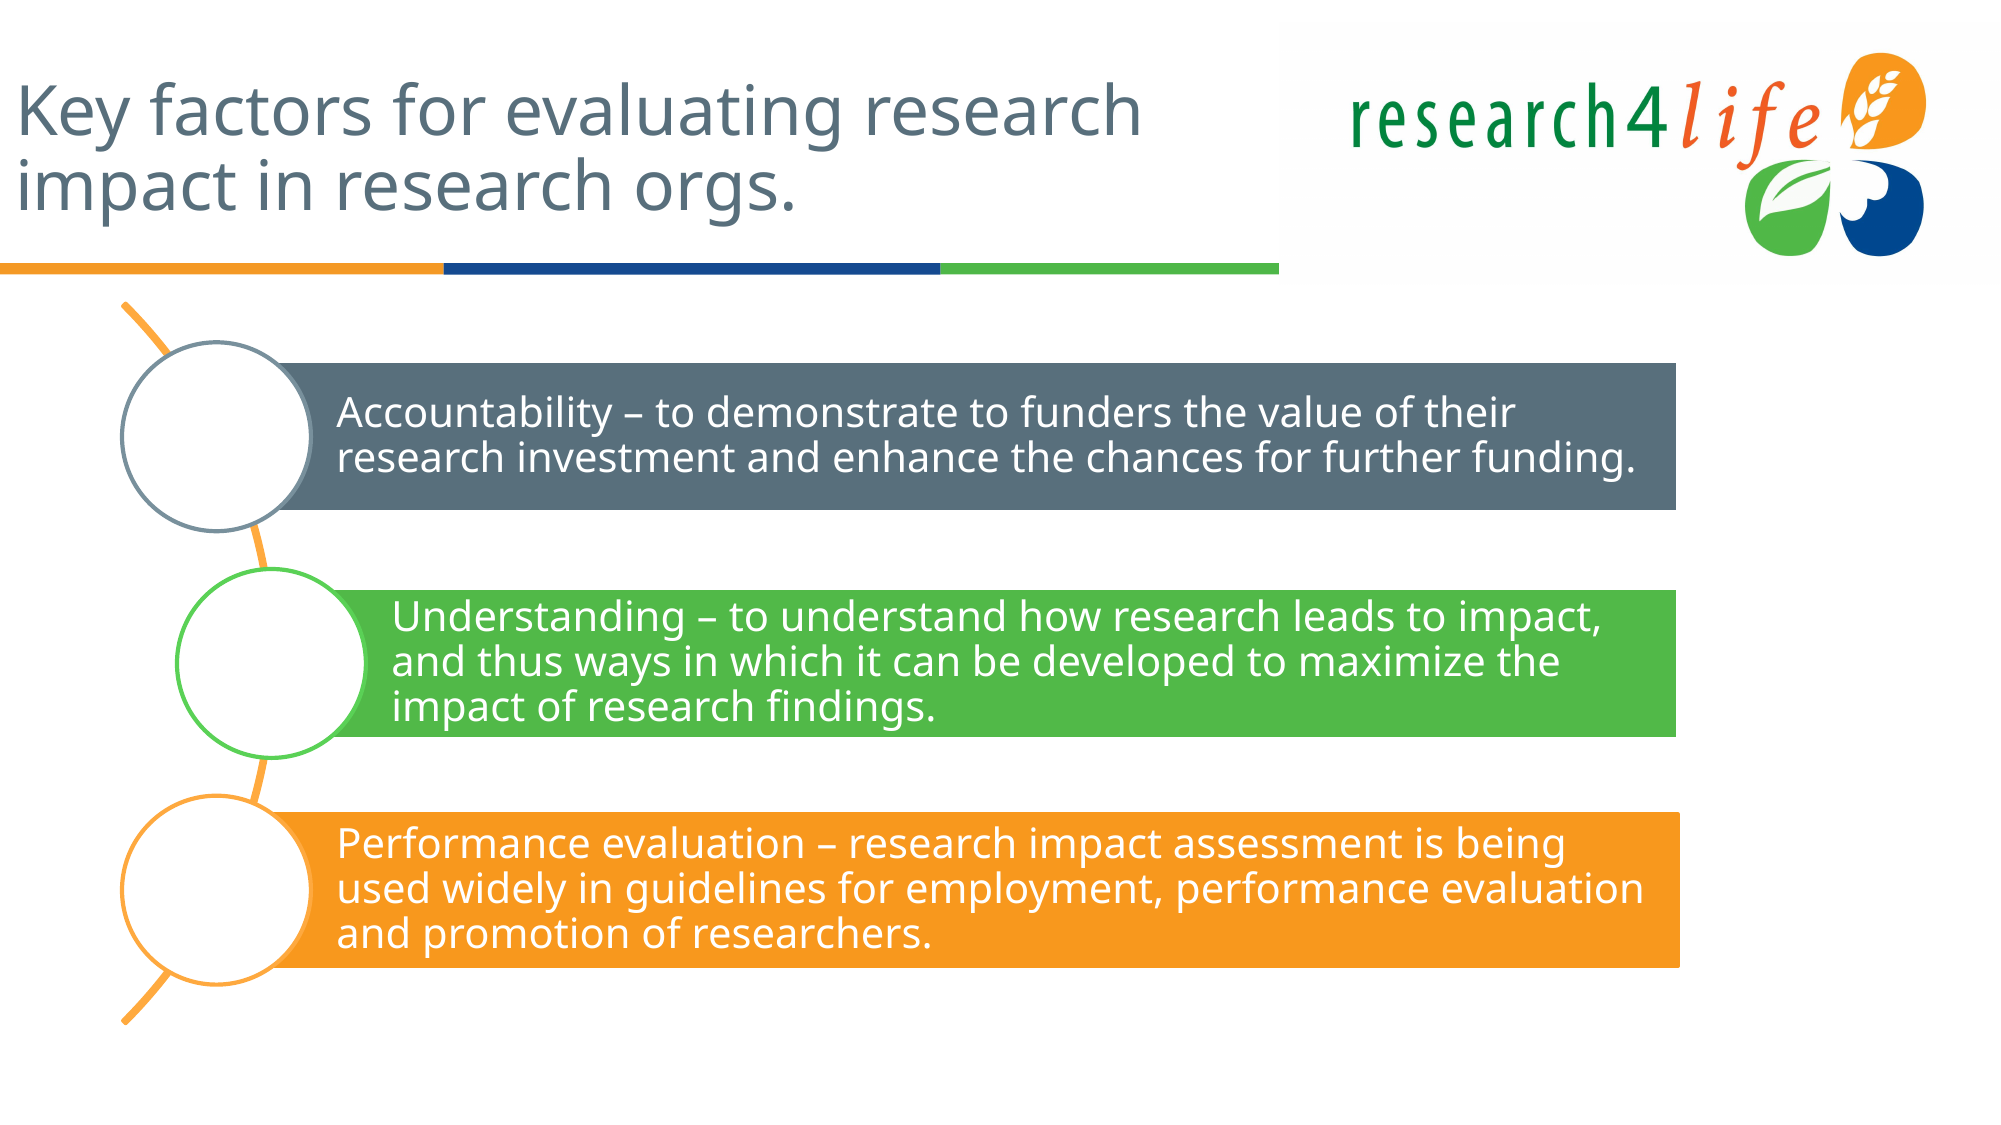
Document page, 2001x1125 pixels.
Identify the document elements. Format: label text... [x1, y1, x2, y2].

picture [1279, 22, 2000, 285]
title Key factors for evaluating research impact in research orgs. [0, 62, 1279, 151]
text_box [0, 154, 1679, 1125]
